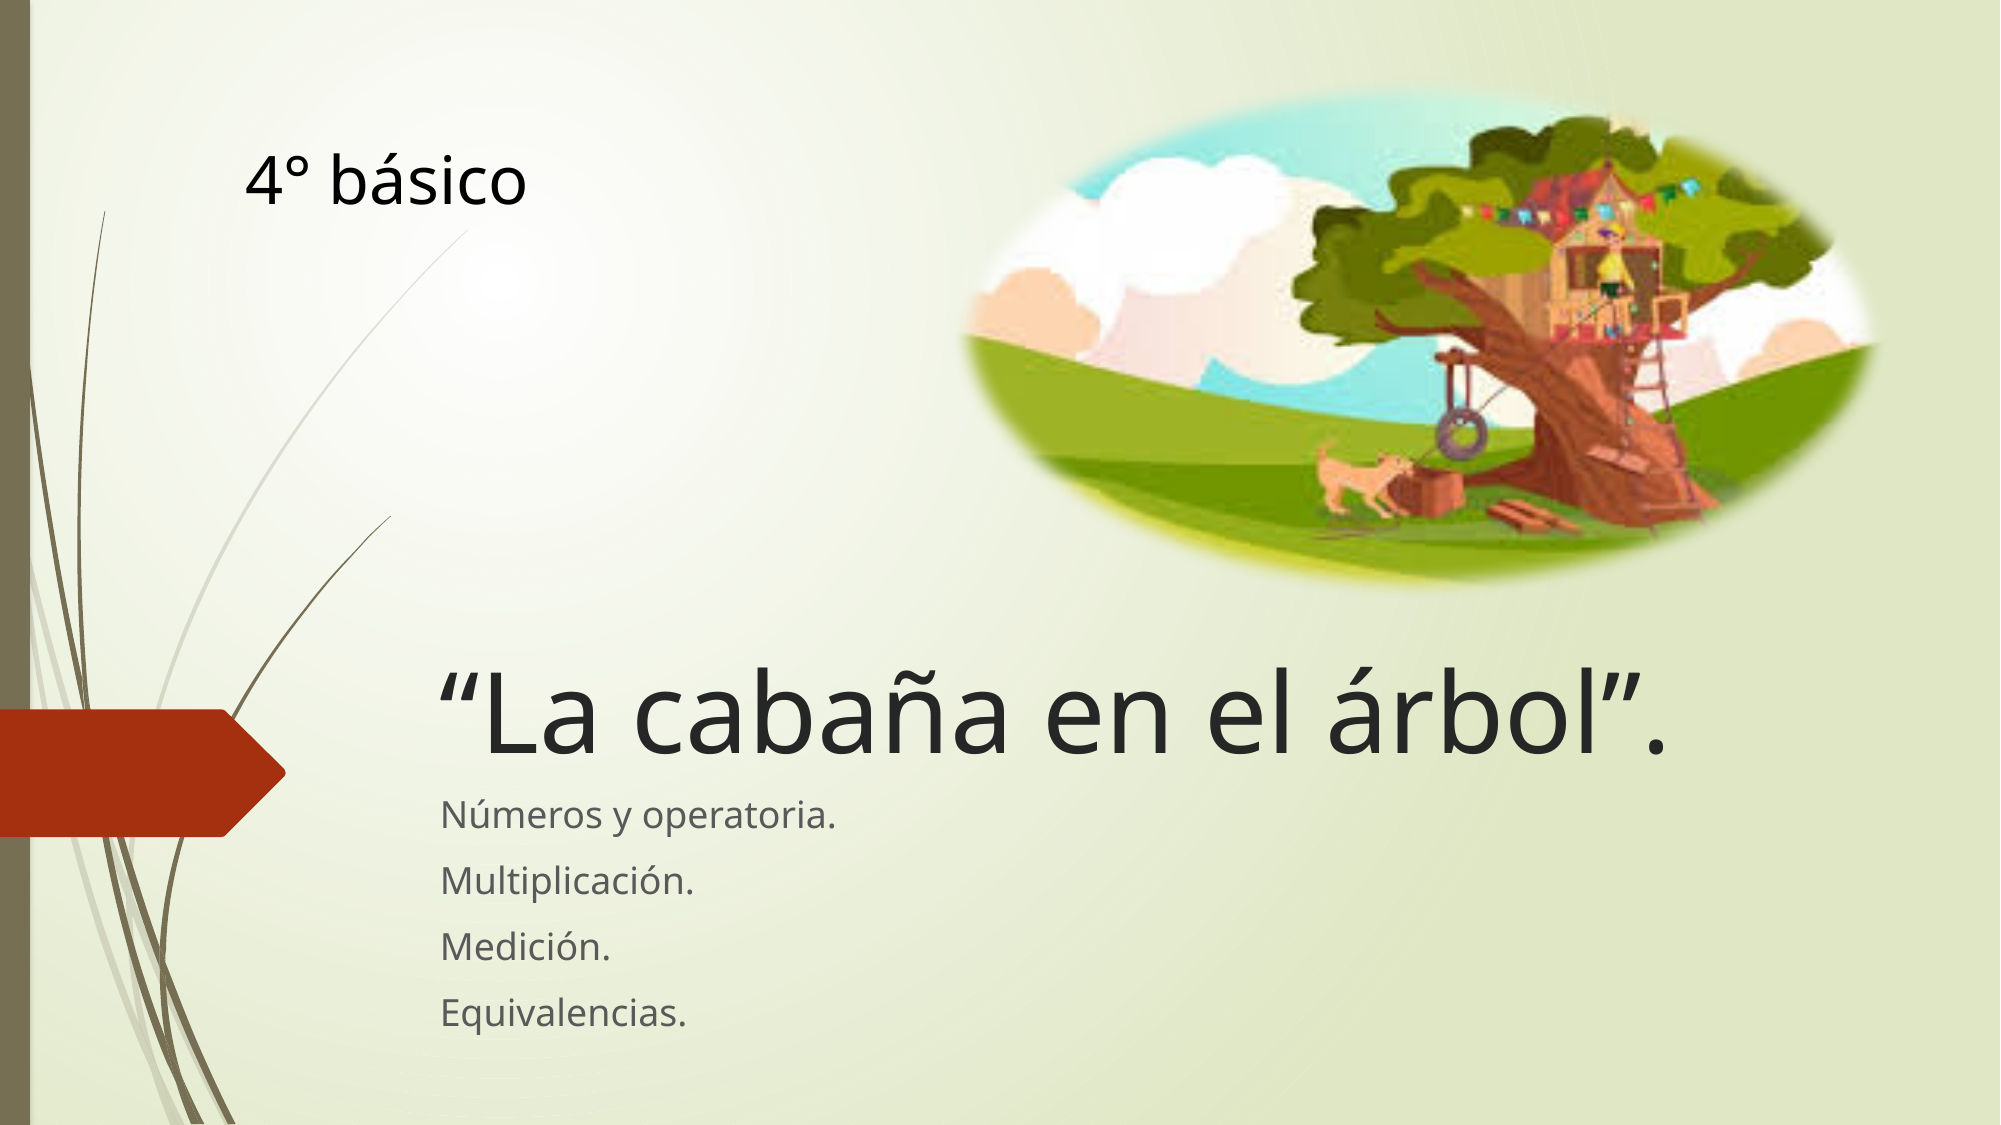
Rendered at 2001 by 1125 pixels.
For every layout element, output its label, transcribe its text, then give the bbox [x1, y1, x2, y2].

picture [949, 73, 1888, 599]
title “La cabaña en el árbol”. [424, 412, 1888, 783]
text_box 4° básico [230, 130, 545, 226]
subtitle Números y operatoria. Multiplicación. Medición. Equivalencias. [424, 783, 1888, 1061]
